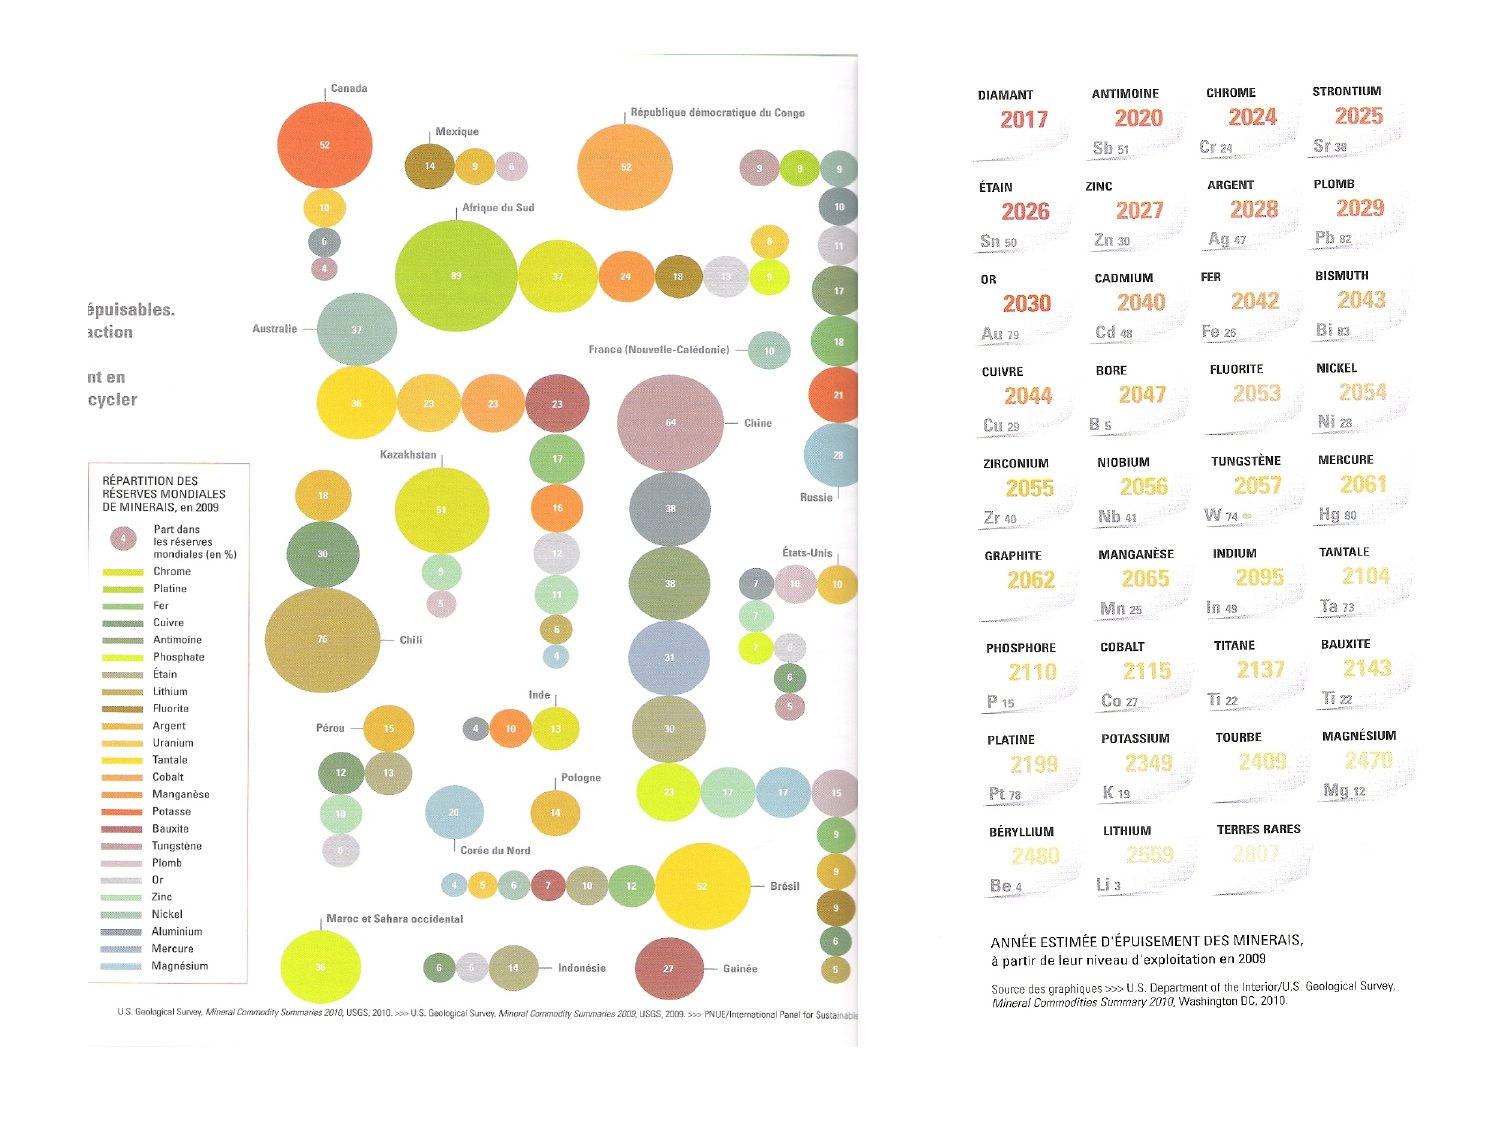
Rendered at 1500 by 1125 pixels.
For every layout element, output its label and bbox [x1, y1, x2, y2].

picture [88, 54, 858, 1048]
picture [938, 42, 1440, 1024]
